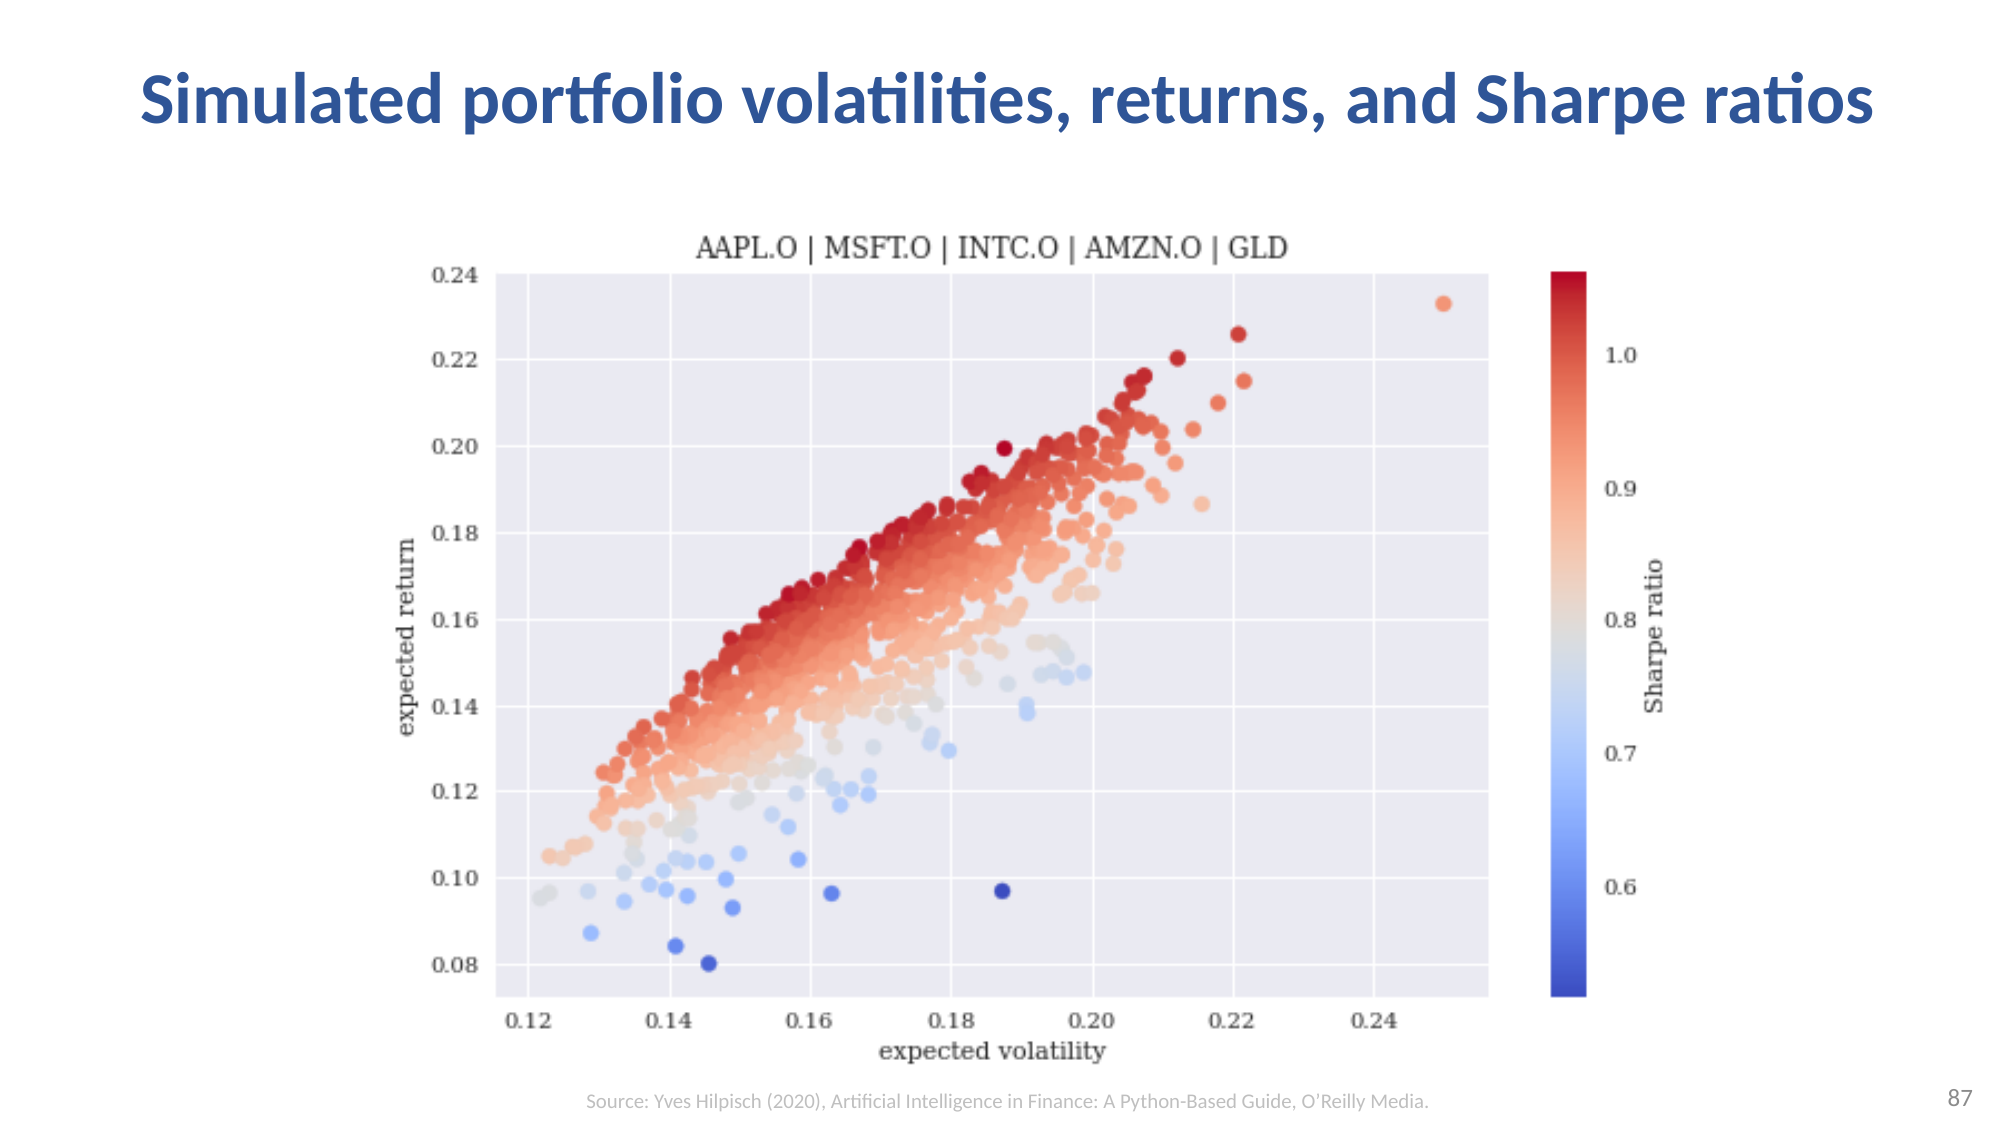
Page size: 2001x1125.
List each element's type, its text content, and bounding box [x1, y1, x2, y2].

title Simulated portfolio volatilities, returns, and Sharpe ratios [87, 22, 1929, 167]
text_box Source: Yves Hilpisch (2020), Artificial Intelligence in Finance: A Python-Based Guide, O’Reilly Media. [316, 1079, 1700, 1120]
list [383, 221, 1685, 1080]
slide_number 87 [1830, 1076, 1989, 1116]
